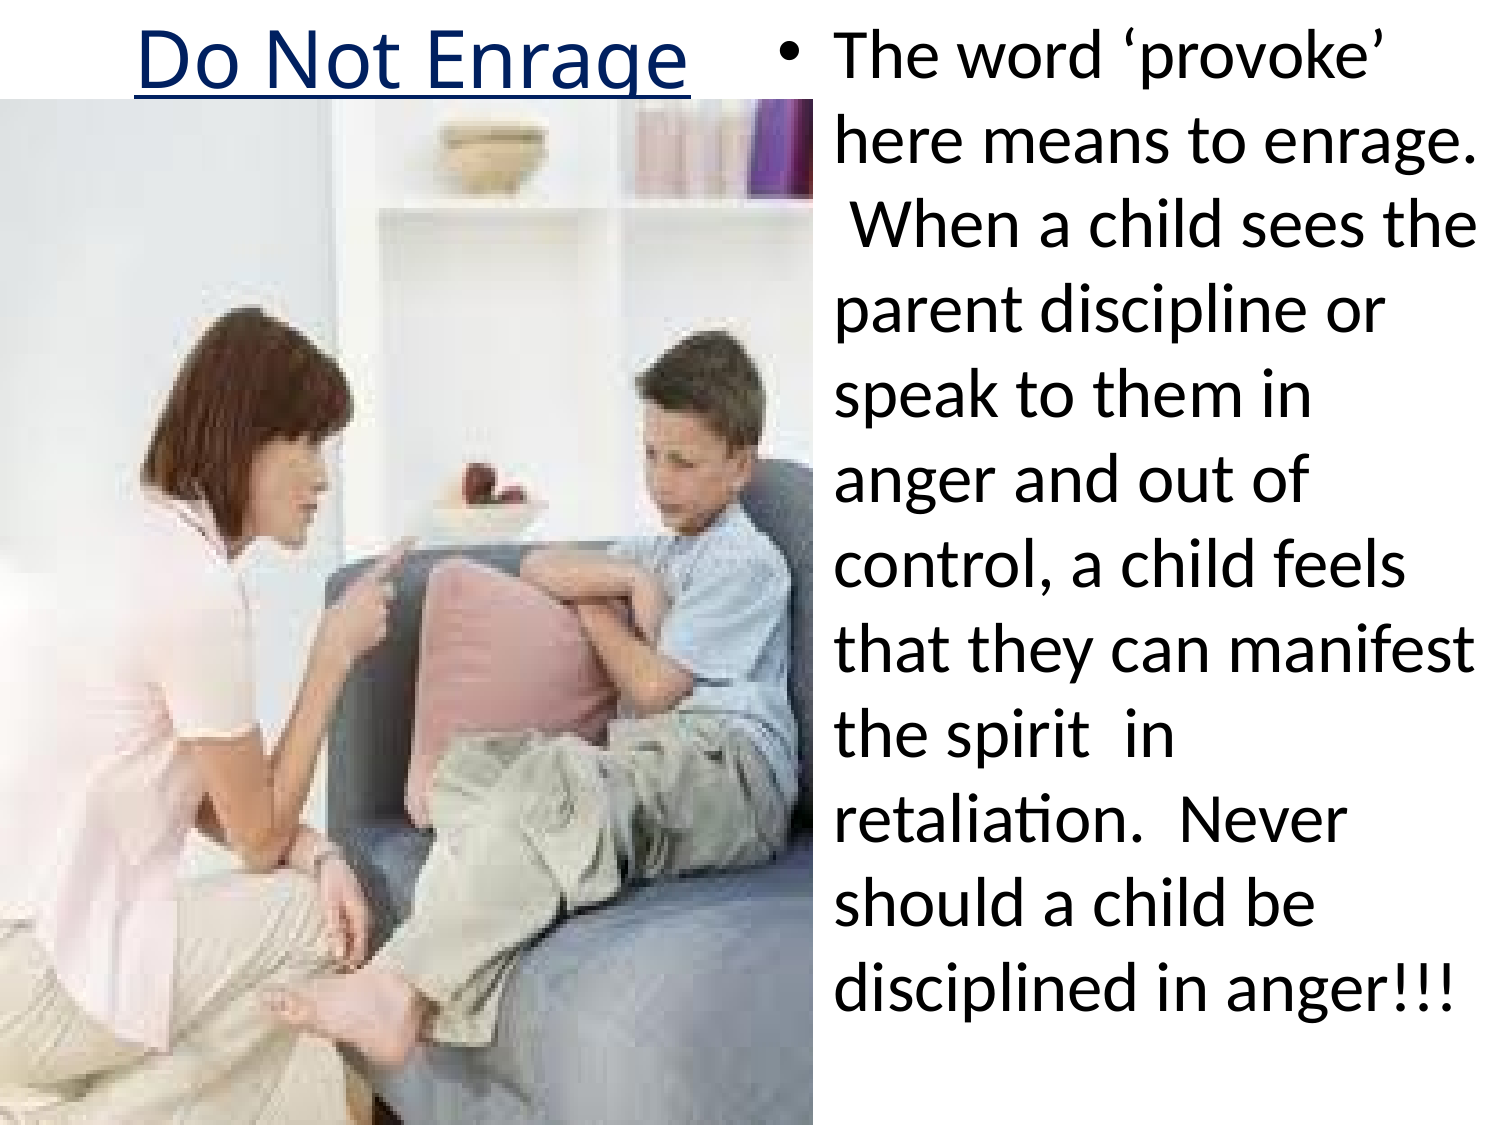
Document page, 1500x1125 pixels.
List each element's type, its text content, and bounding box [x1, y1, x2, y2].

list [0, 99, 813, 1125]
list The word ‘provoke’ here means to enrage. When a child sees the parent discipline or speak to them in anger and out of control, a child feels that they can manifest the spirit in retaliation. Never should a child be disciplined in anger!!! [762, 0, 1500, 1125]
title Do Not Enrage [75, 0, 750, 98]
